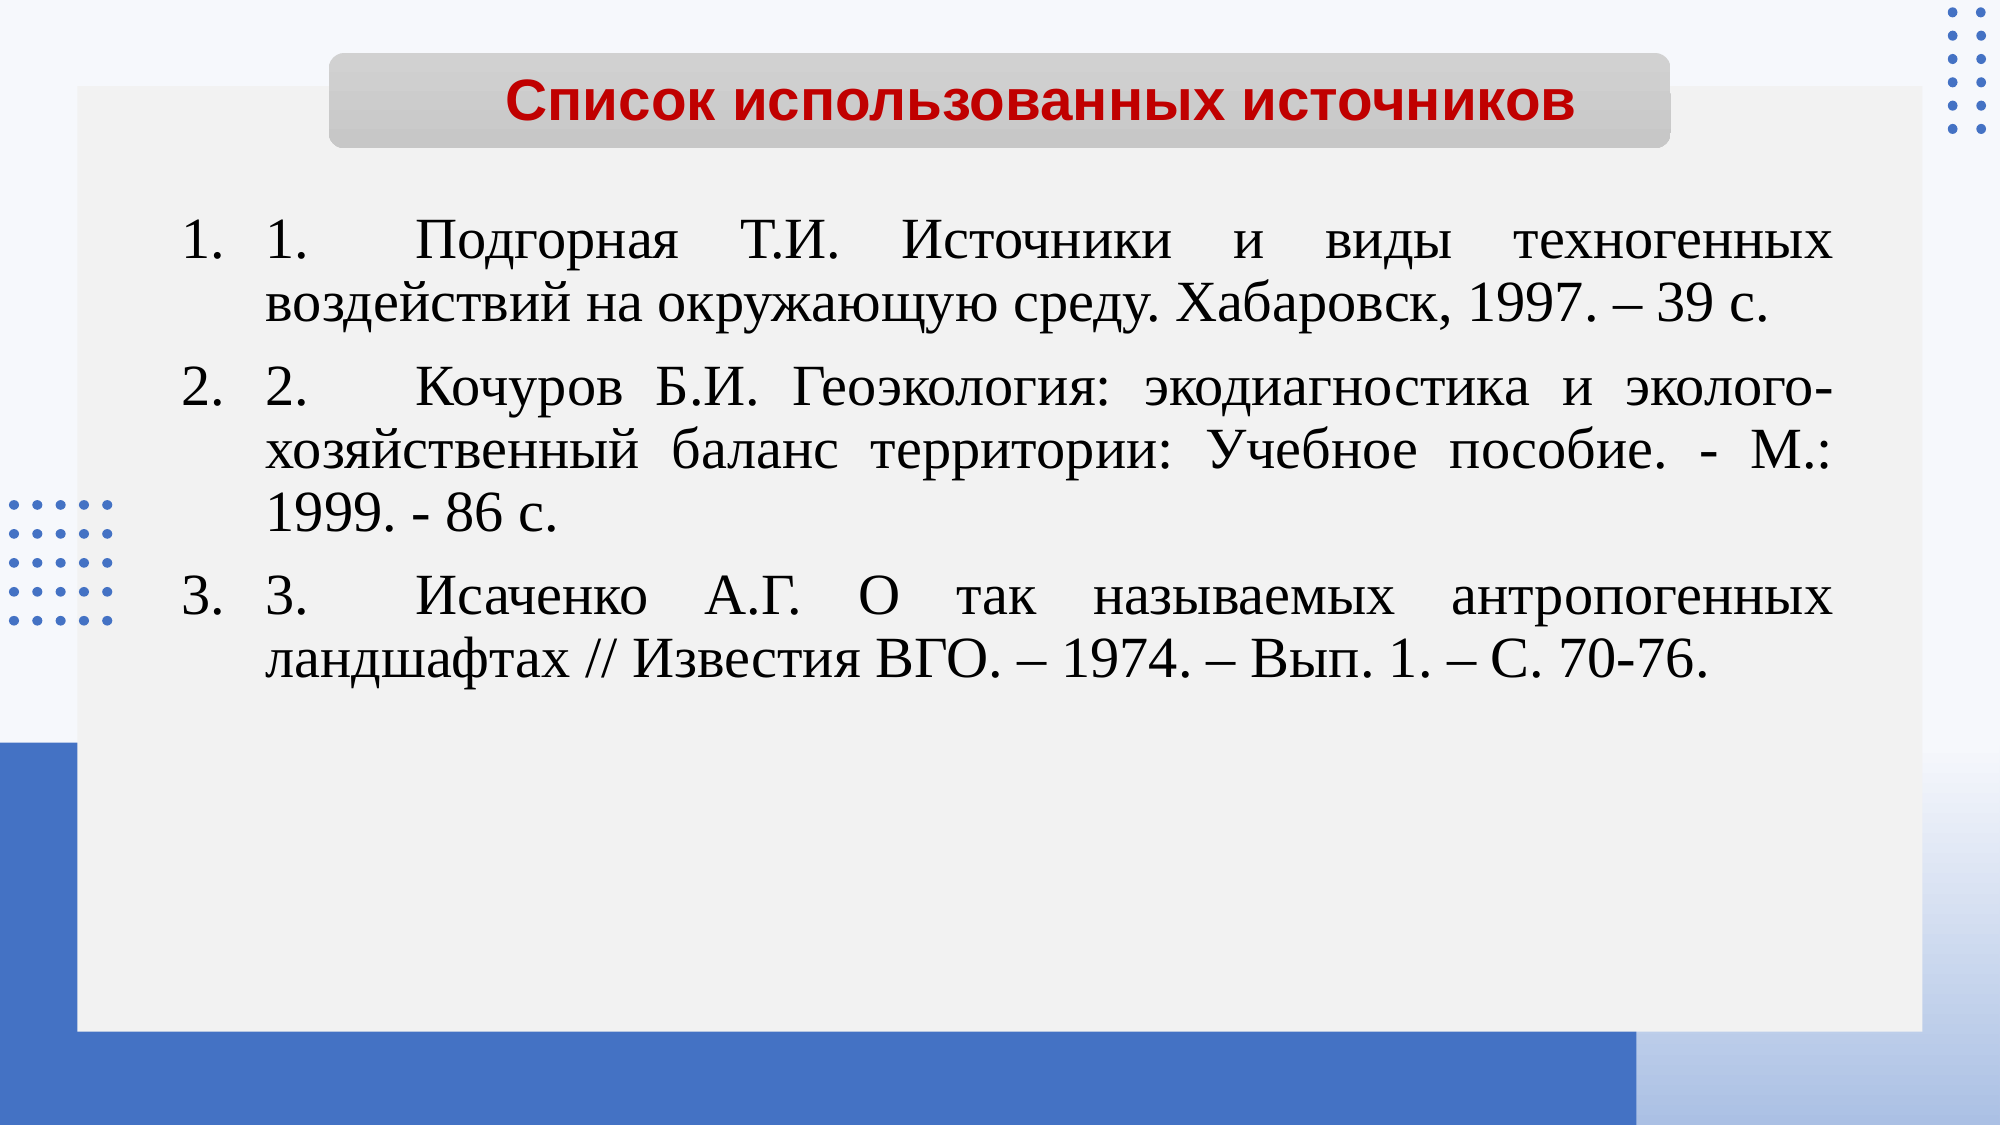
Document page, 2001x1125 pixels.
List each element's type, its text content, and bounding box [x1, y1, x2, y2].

text_box [76, 85, 1923, 1033]
text_box [0, 0, 2000, 1125]
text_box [1947, 7, 1986, 134]
title Список использованных источников [141, 55, 1942, 148]
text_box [8, 499, 113, 626]
text_box [0, 741, 1637, 1125]
list 1. Подгорная Т.И. Источники и виды техногенных воздействий на окружающую среду. Хабаровск, 1997. – 39 с. 2. Кочуров Б.И. Геоэкология: экодиагностика и эколого-хозяйственный баланс территории: Учебное пособие. - М.: 1999. - 86 с. 3. Исаченко А.Г. О так называемых антропогенных ландшафтах // Известия ВГО. – 1974. – Вып. 1. – С. 70-76. [166, 201, 1850, 915]
